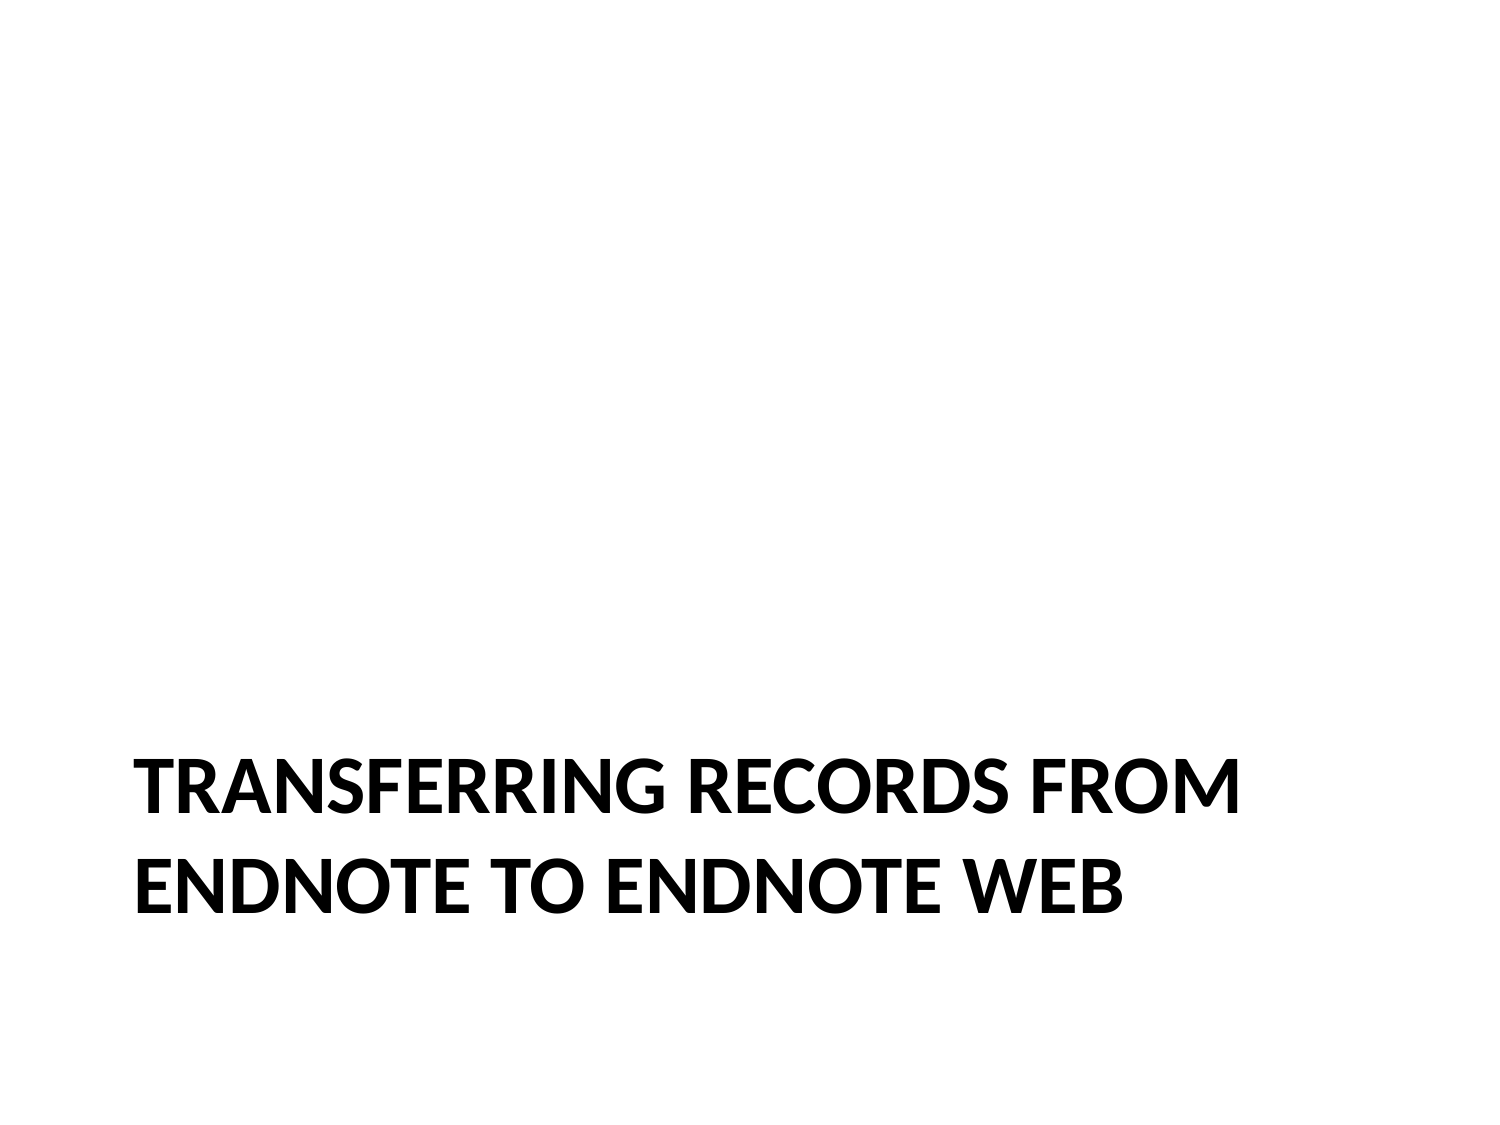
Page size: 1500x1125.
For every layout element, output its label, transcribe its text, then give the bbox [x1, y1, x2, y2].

title TRANSFERRING RECORDS FROM ENDNOTE TO ENDNOTE WEB [118, 722, 1394, 947]
